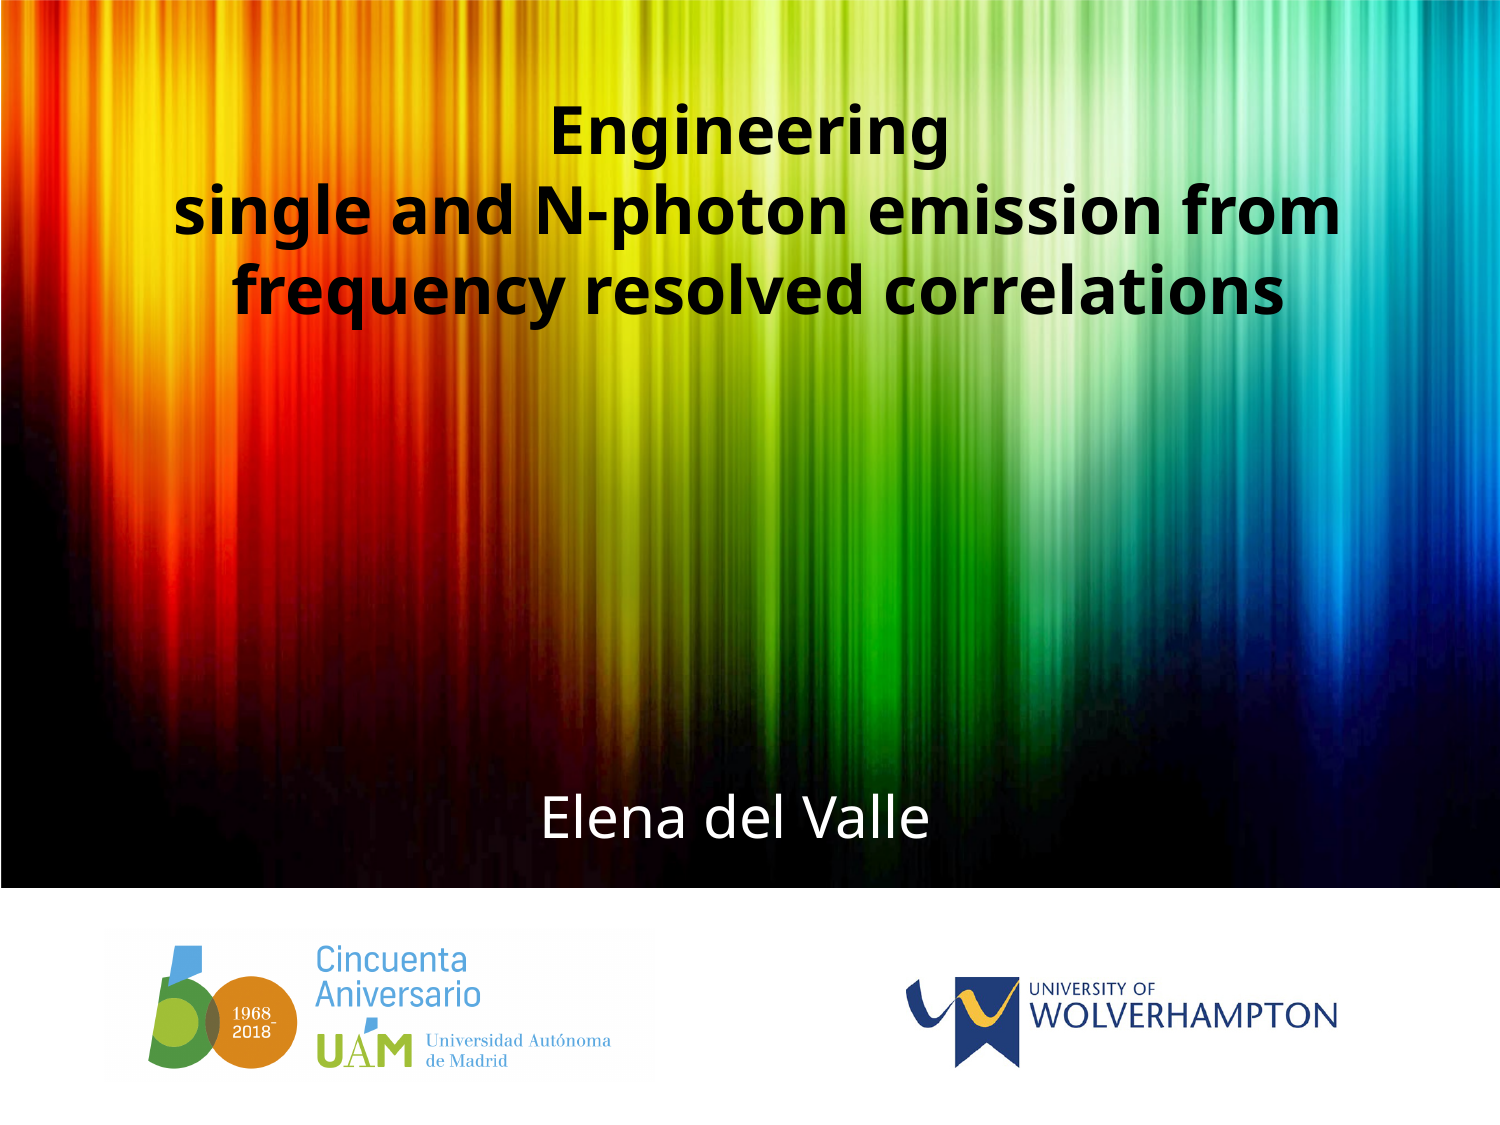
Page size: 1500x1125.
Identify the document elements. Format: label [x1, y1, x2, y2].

picture [900, 971, 1345, 1073]
picture [0, 0, 1500, 888]
picture [104, 927, 655, 1082]
